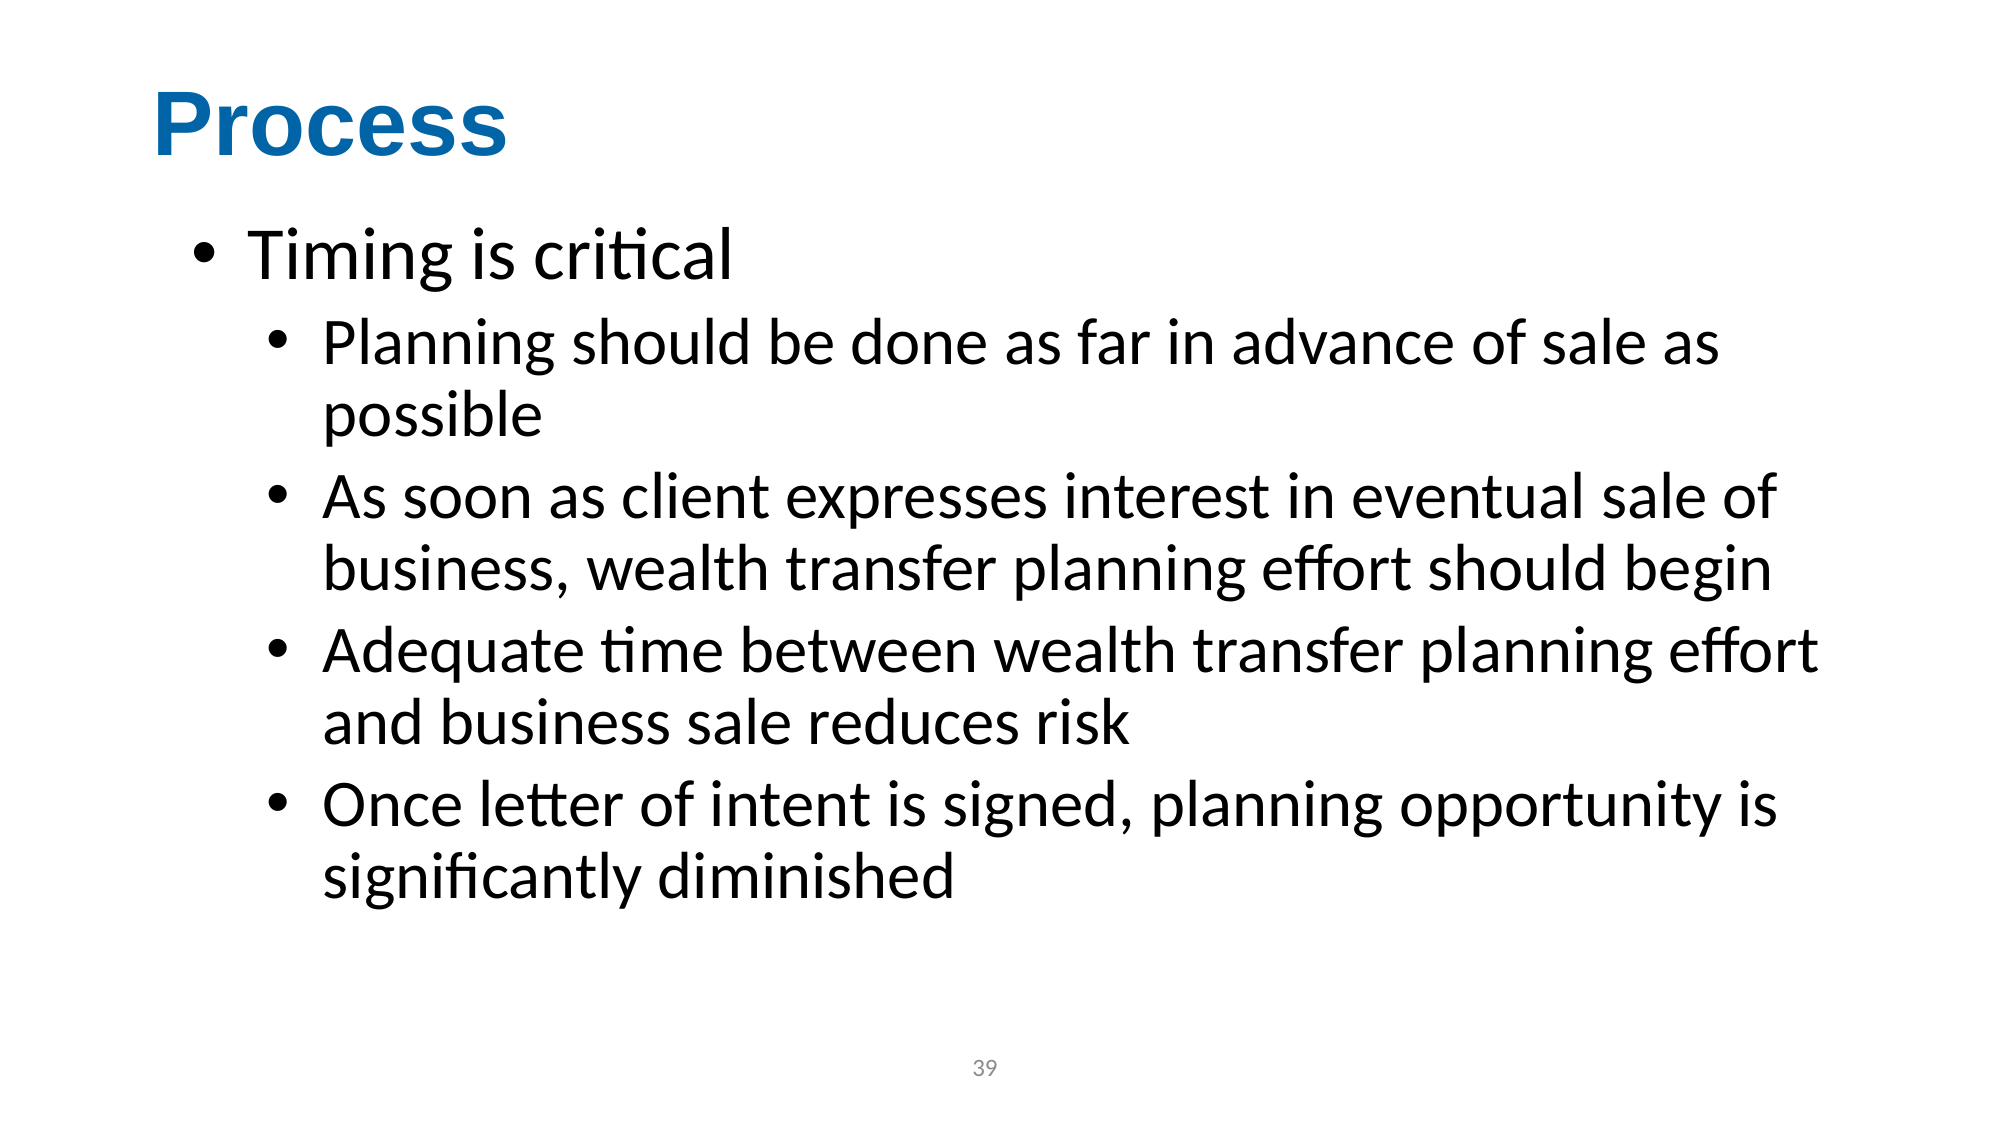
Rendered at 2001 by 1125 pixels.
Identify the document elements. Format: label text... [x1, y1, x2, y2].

title Process [137, 27, 1863, 225]
list Timing is critical Planning should be done as far in advance of sale as possible As soon as client expresses interest in eventual sale of business, wealth transfer planning effort should begin Adequate time between wealth transfer planning effort and business sale reduces risk Once letter of intent is signed, planning opportunity is significantly diminished [176, 207, 1863, 994]
